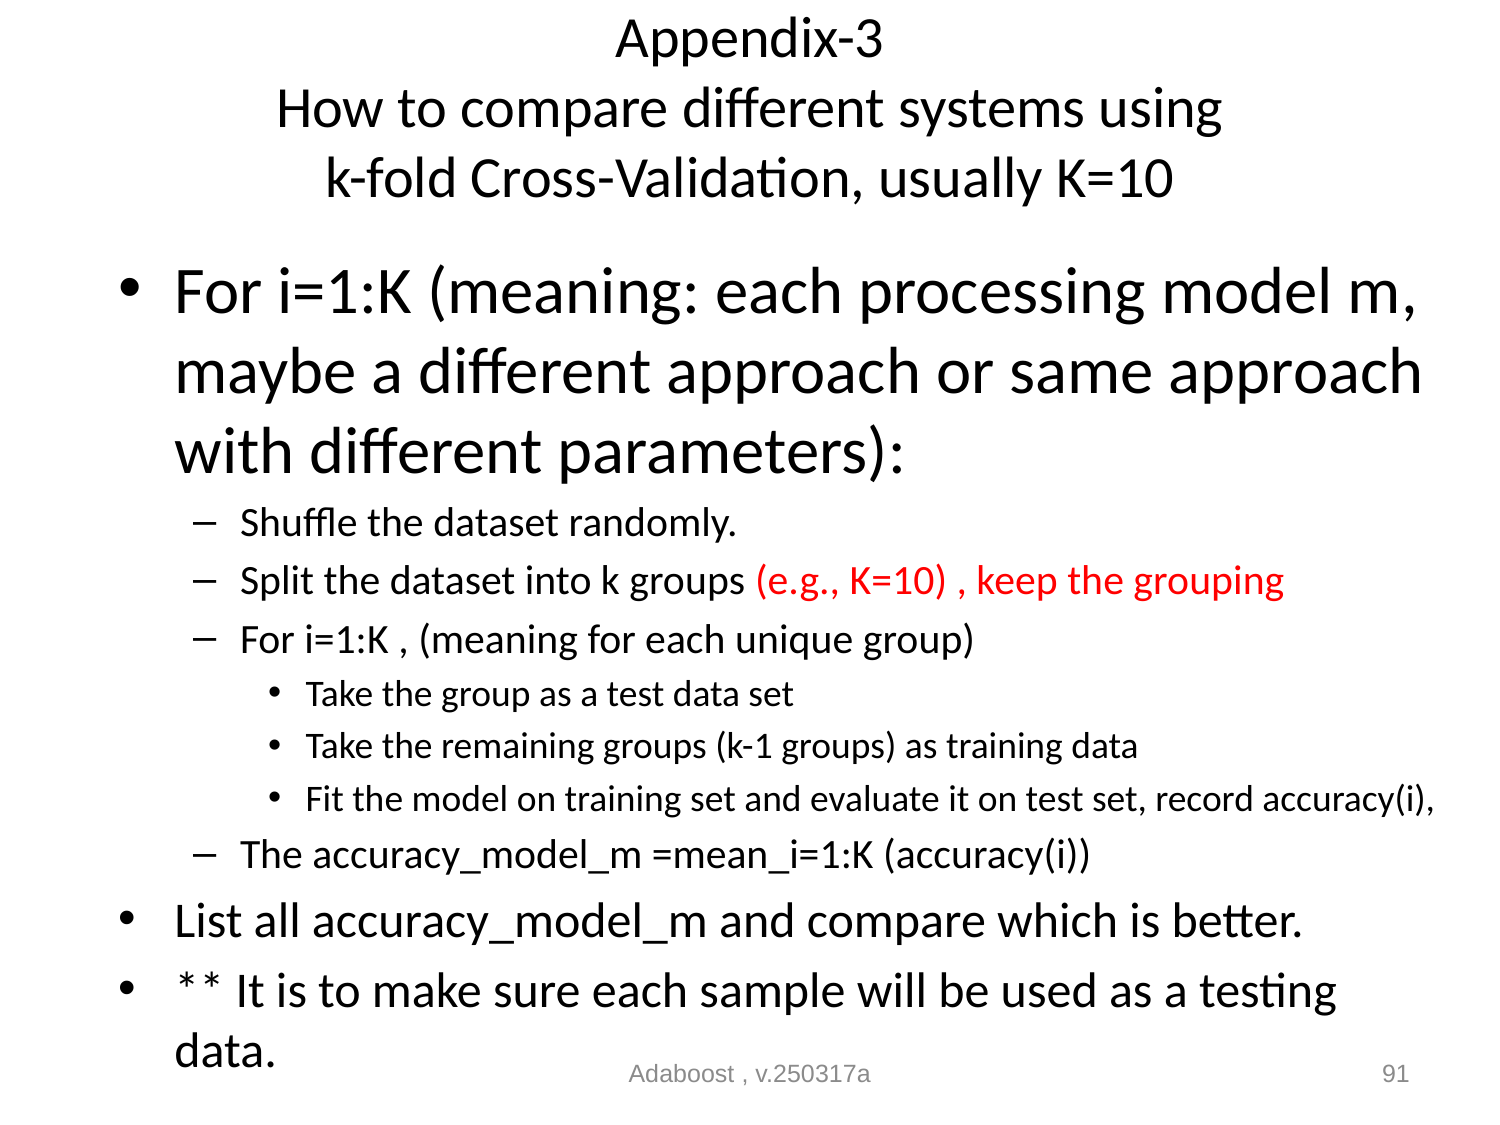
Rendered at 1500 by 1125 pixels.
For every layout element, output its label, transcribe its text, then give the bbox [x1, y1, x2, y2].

slide_number 91 [1074, 1042, 1425, 1103]
list For i=1:K (meaning: each processing model m, maybe a different approach or same approach with different parameters): Shuffle the dataset randomly. Split the dataset into k groups (e.g., K=10) , keep the grouping For i=1:K , (meaning for each unique group) Take the group as a test data set Take the remaining groups (k-1 groups) as training data Fit the model on training set and evaluate it on test set, record accuracy(i), The accuracy_model_m =mean_i=1:K (accuracy(i)) List all accuracy_model_m and compare which is better. ** It is to make sure each sample will be used as a testing data. [103, 239, 1456, 1103]
title Appendix-3 How to compare different systems using k-fold Cross-Validation, usually K=10 [75, 45, 1425, 233]
footer Adaboost , v.250317a [512, 1042, 988, 1103]
